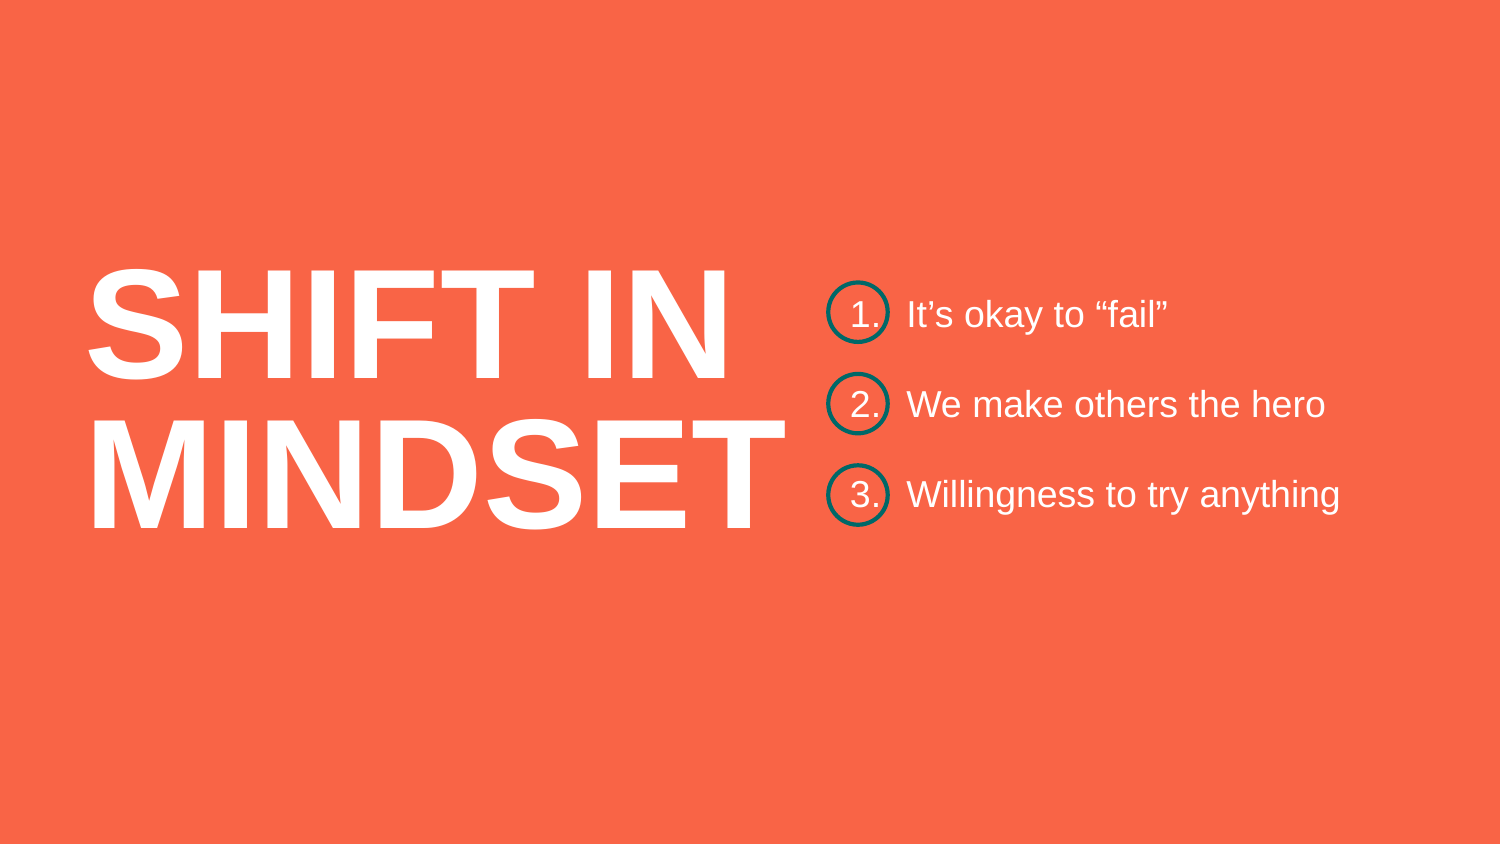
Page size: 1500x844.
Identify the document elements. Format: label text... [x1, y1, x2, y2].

text_box It’s okay to “fail” We make others the hero Willingness to try anything [835, 282, 1356, 523]
text_box [826, 280, 890, 345]
text_box [826, 371, 890, 436]
text_box [826, 463, 890, 527]
title SHIFT IN MINDSET [75, 139, 799, 677]
